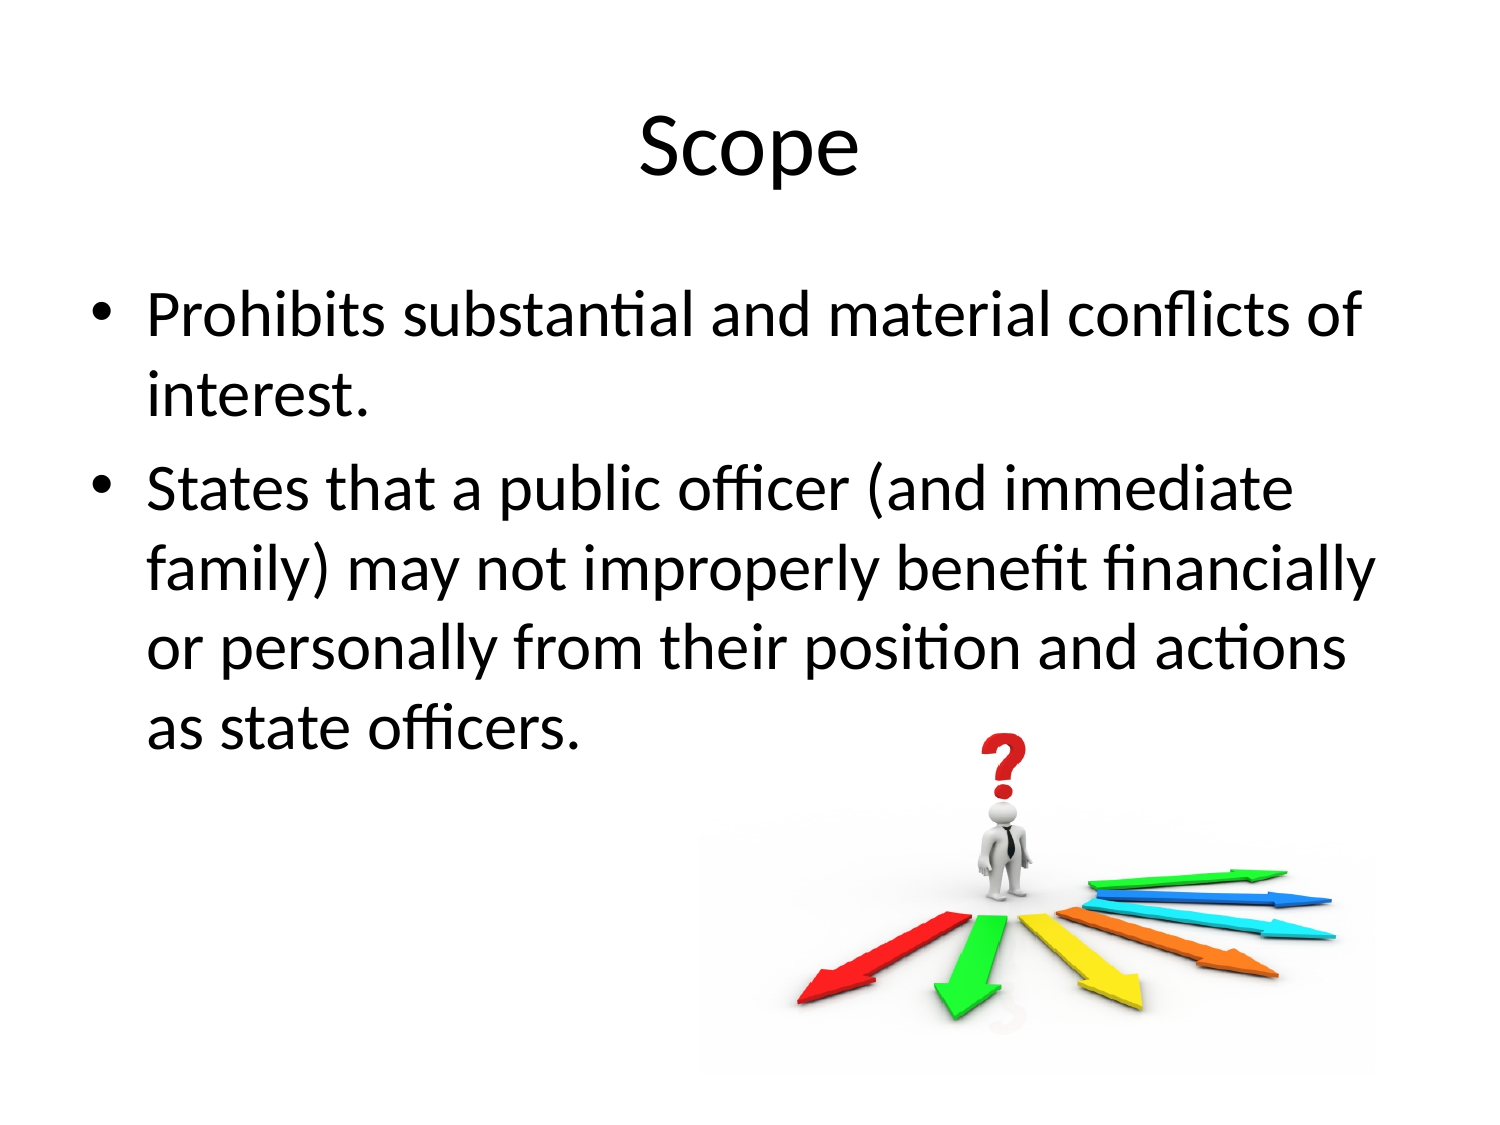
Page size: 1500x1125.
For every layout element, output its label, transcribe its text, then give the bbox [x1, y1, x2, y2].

picture [699, 687, 1376, 1076]
title Scope [75, 45, 1425, 233]
list Prohibits substantial and material conflicts of interest. States that a public officer (and immediate family) may not improperly benefit financially or personally from their position and actions as state officers. [75, 262, 1425, 1005]
